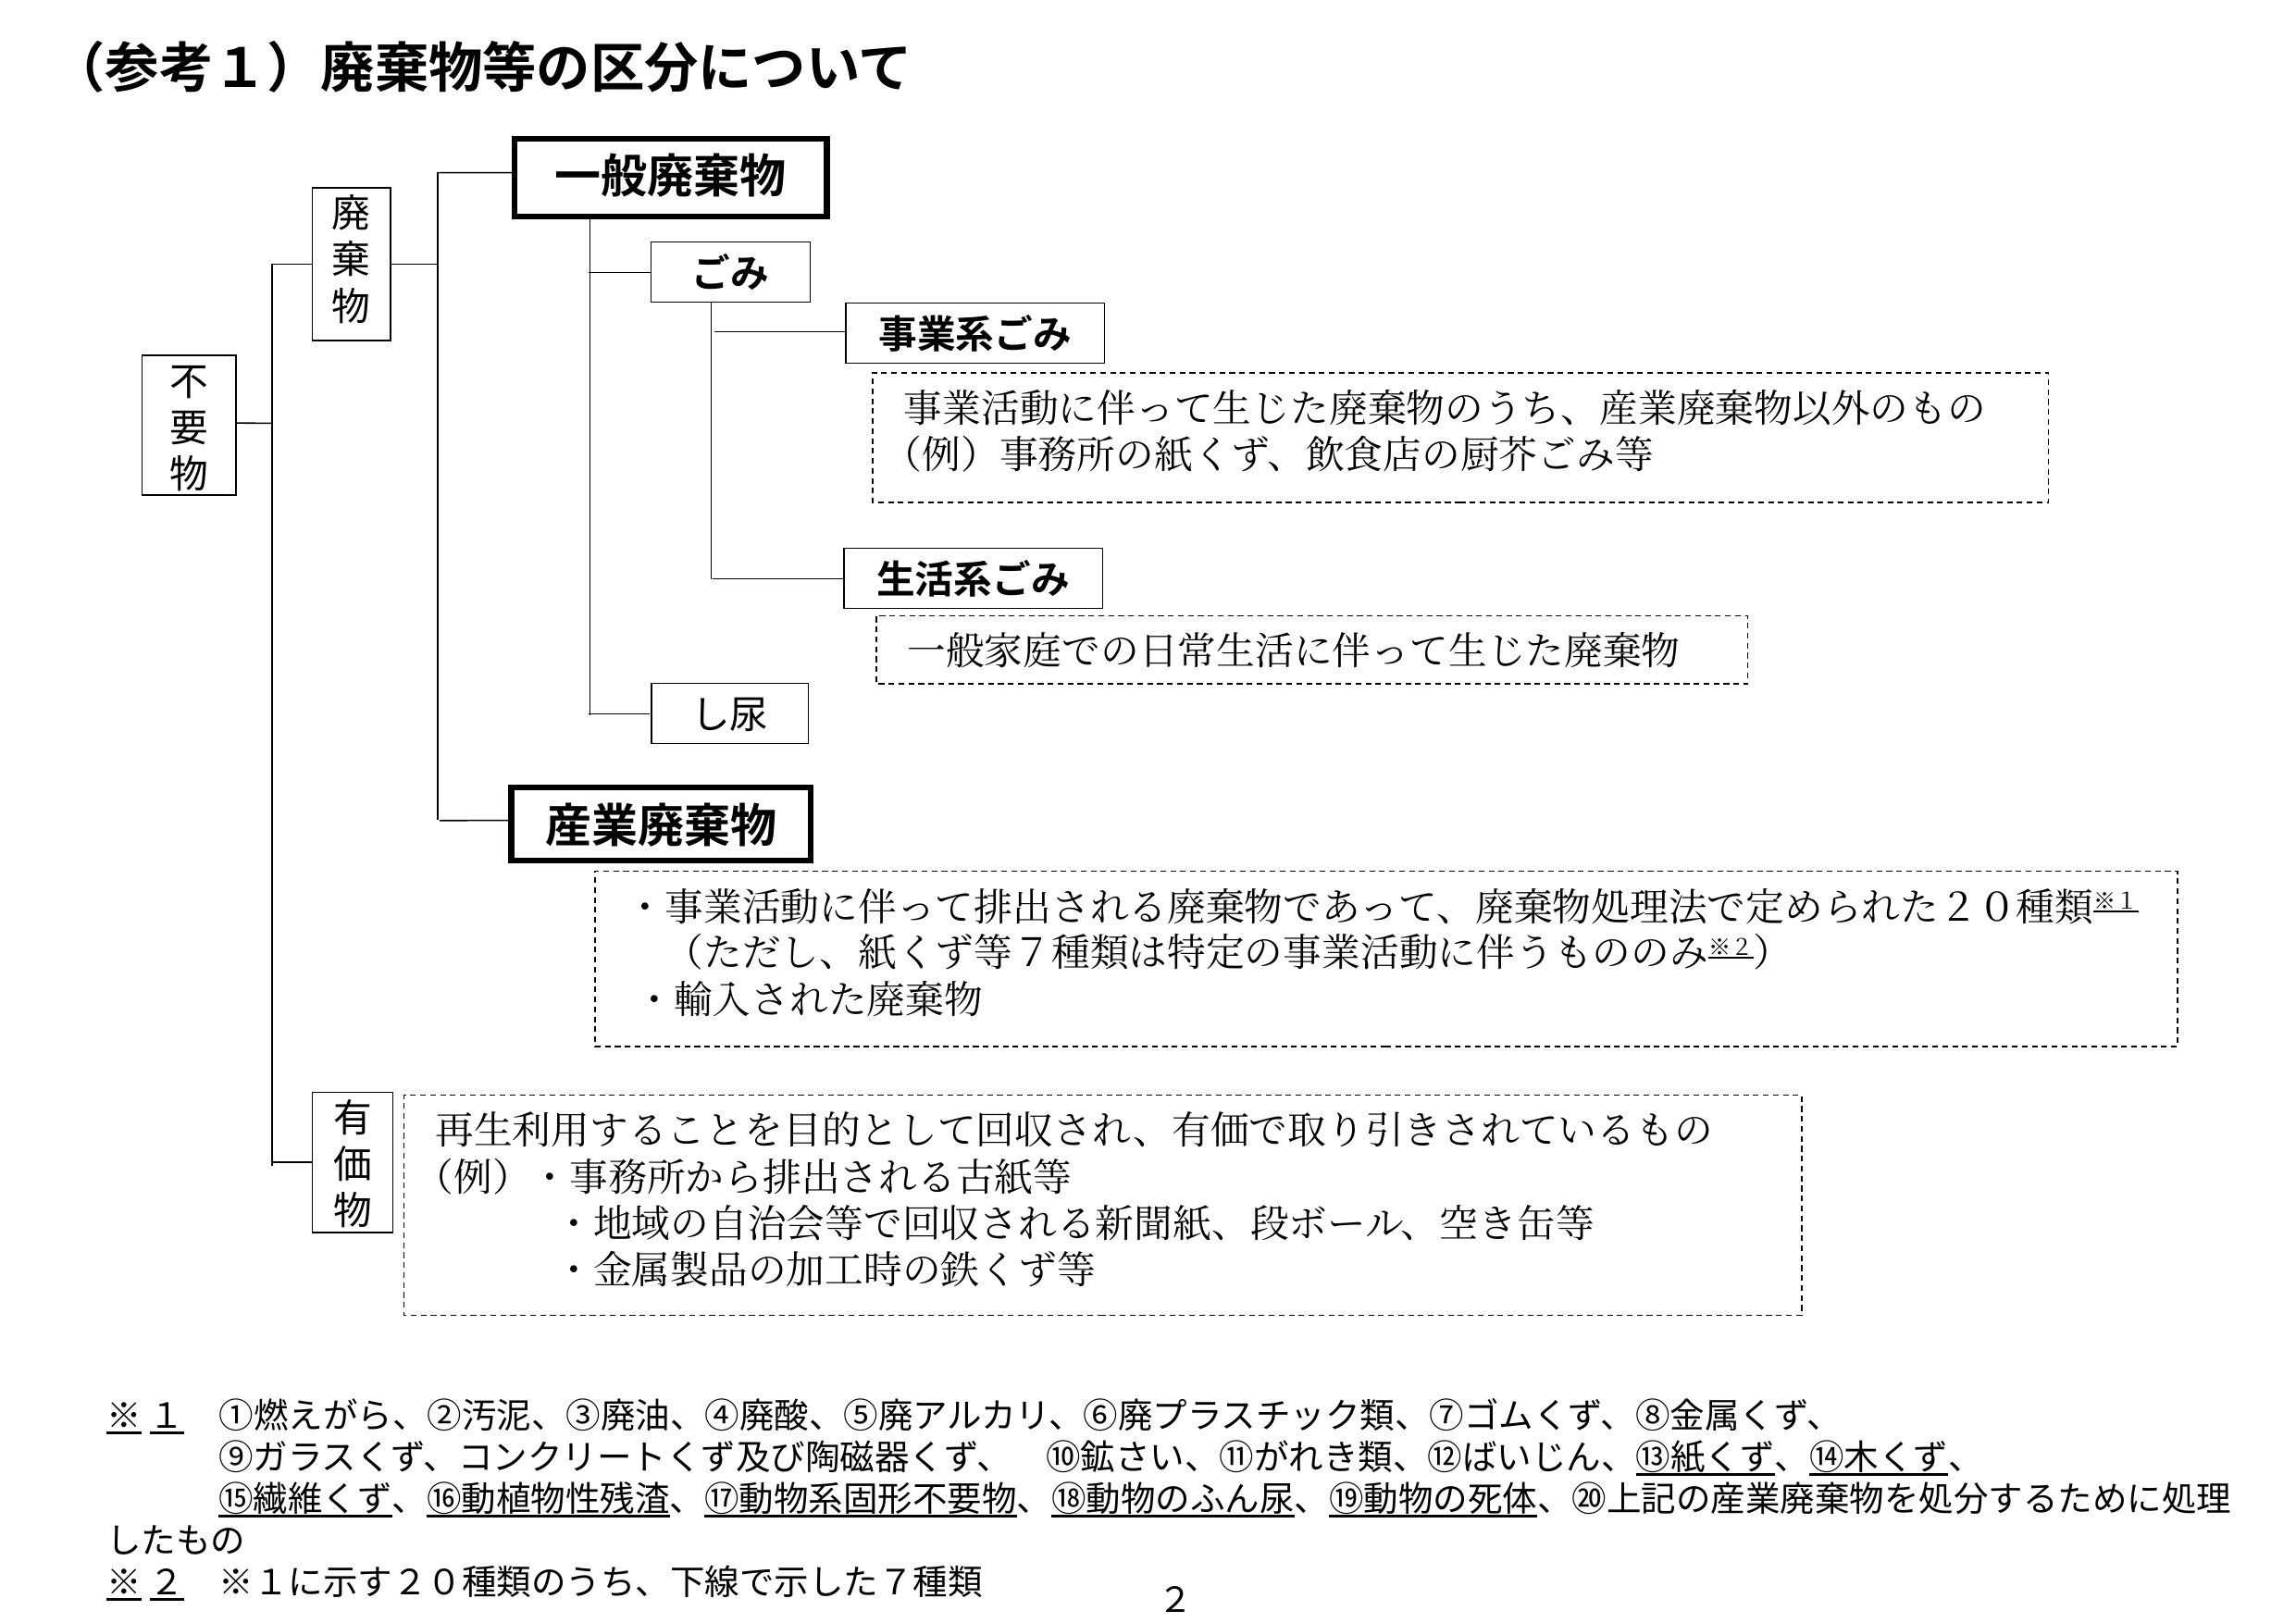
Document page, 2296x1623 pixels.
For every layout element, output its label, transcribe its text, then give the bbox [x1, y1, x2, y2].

text_box （参考１）廃棄物等の区分について [26, 21, 1109, 139]
text_box 再生利用することを目的として回収され、有価で取り引きされているもの （例）・事務所から排出される古紙等 ・地域の自治会等で回収される新聞紙、段ボール、空き缶等 ・金属製品の加工時の鉄くず等 [403, 1095, 1802, 1316]
text_box 有価物 [312, 1092, 393, 1233]
text_box ・事業活動に伴って排出される廃棄物であって、廃棄物処理法で定められた２０種類※１ （ただし、紙くず等７種類は特定の事業活動に伴うもののみ※２） ・輸入された廃棄物 [595, 871, 2178, 1047]
text_box 事業活動に伴って生じた廃棄物のうち、産業廃棄物以外のもの （例）事務所の紙くず、飲食店の厨芥ごみ等 [873, 372, 2049, 503]
text_box 廃棄物 [312, 187, 391, 264]
text_box ※１ ①燃えがら、②汚泥、③廃油、④廃酸、⑤廃アルカリ、⑥廃プラスチック類、⑦ゴムくず、⑧金属くず、 ⑨ガラスくず、コンクリートくず及び陶磁器くず、 ⑩鉱さい、⑪がれき類、⑫ばいじん、⑬紙くず、⑭木くず、 ⑮繊維くず、⑯動植物性残渣、⑰動物系固形不要物、⑱動物のふん尿、⑲動物の死体、⑳上記の産業廃棄物を処分するために処理したもの ※２ ※１に示す２０種類のうち、下線で示した７種類 [93, 1387, 2262, 1609]
text_box 一般家庭での日常生活に伴って生じた廃棄物 [875, 615, 1748, 685]
text_box 一般廃棄物 [514, 139, 827, 217]
text_box 廃棄物 [312, 265, 391, 341]
text_box 不要物 [142, 355, 236, 495]
text_box し尿 [651, 683, 809, 744]
text_box ごみ [651, 242, 811, 303]
text_box ２ [1144, 1570, 1207, 1623]
text_box 産業廃棄物 [511, 787, 811, 861]
text_box 生活系ごみ [843, 548, 1103, 609]
text_box 事業系ごみ [846, 303, 1105, 364]
